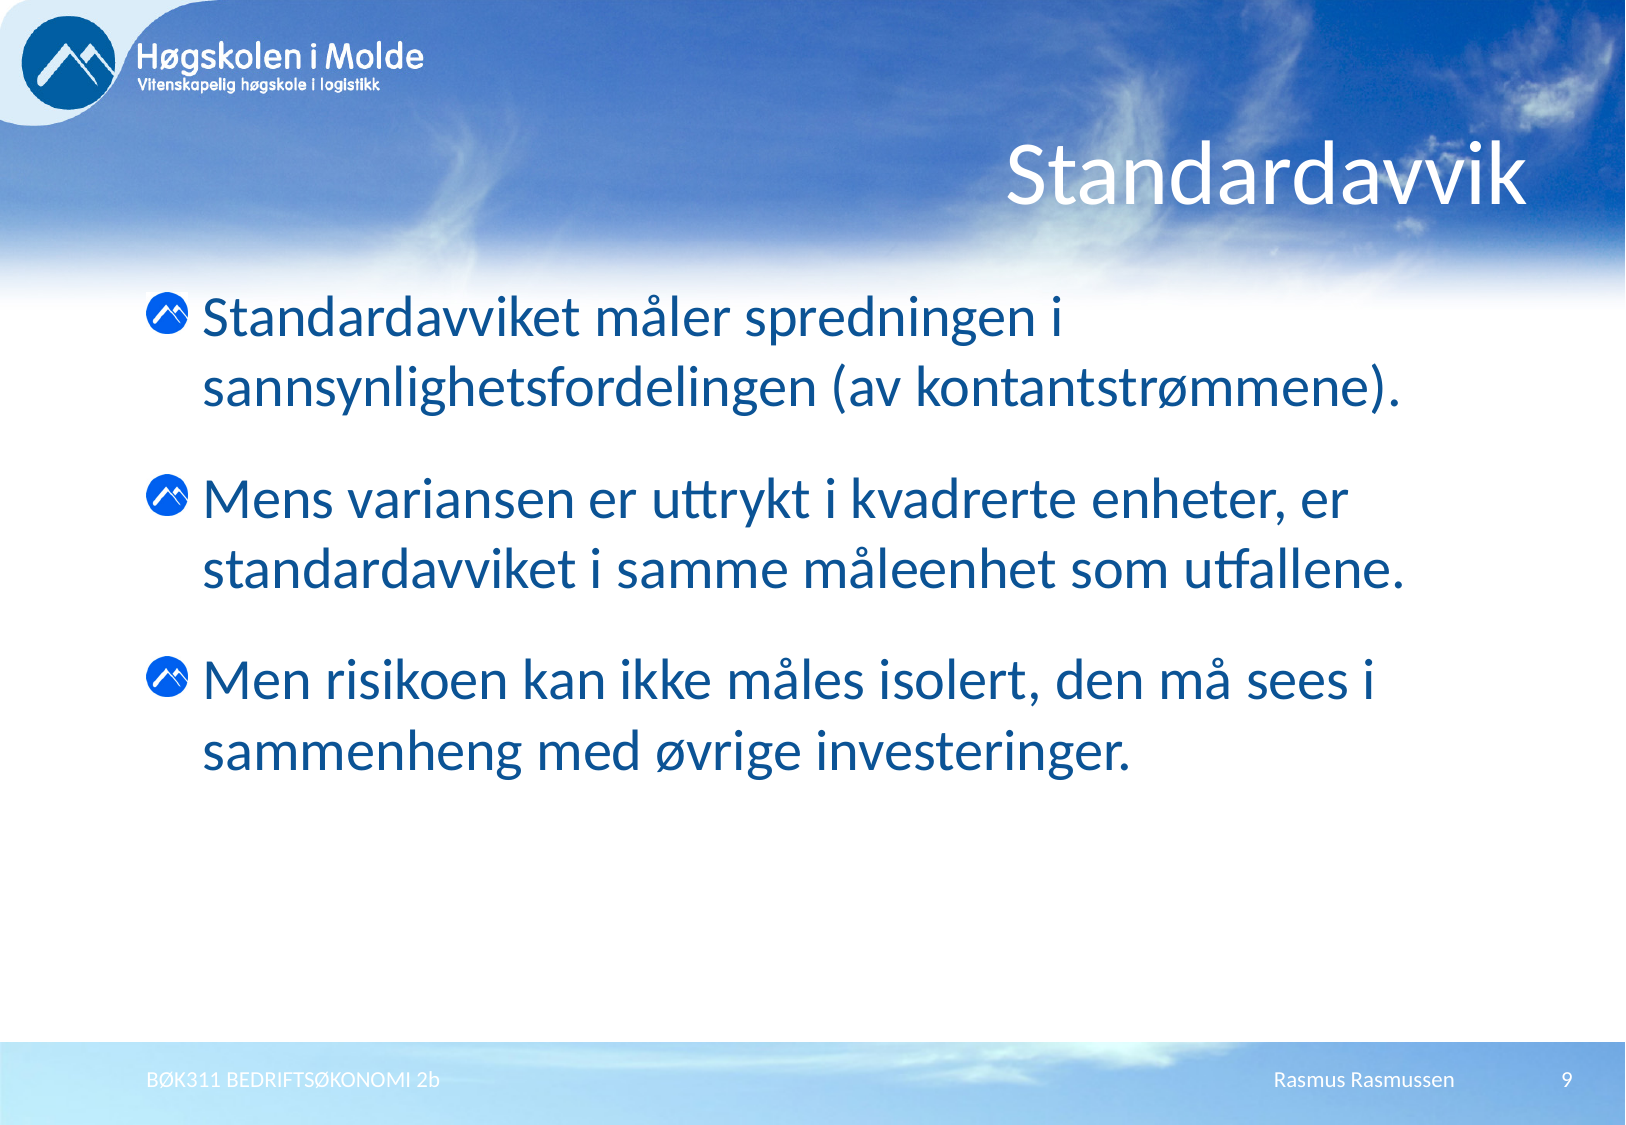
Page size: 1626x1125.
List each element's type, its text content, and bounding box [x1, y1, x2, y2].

title Standardavvik [131, 105, 1544, 235]
slide_number Rasmus Rasmussen [1166, 1048, 1471, 1109]
picture [0, 1042, 1625, 1125]
footer BØK311 BEDRIFTSØKONOMI 2b [131, 1048, 1166, 1109]
picture [146, 474, 188, 516]
picture [146, 656, 188, 697]
list Standardavviket måler spredningen i sannsynlighetsfordelingen (av kontantstrømmene). Mens variansen er uttrykt i kvadrerte enheter, er standardavviket i samme måleenhet som utfallene. Men risikoen kan ikke måles isolert, den må sees i sammenheng med øvrige investeringer. [131, 270, 1494, 991]
slide_number 9 [1493, 1048, 1588, 1109]
picture [146, 292, 188, 334]
picture [0, 0, 1625, 310]
